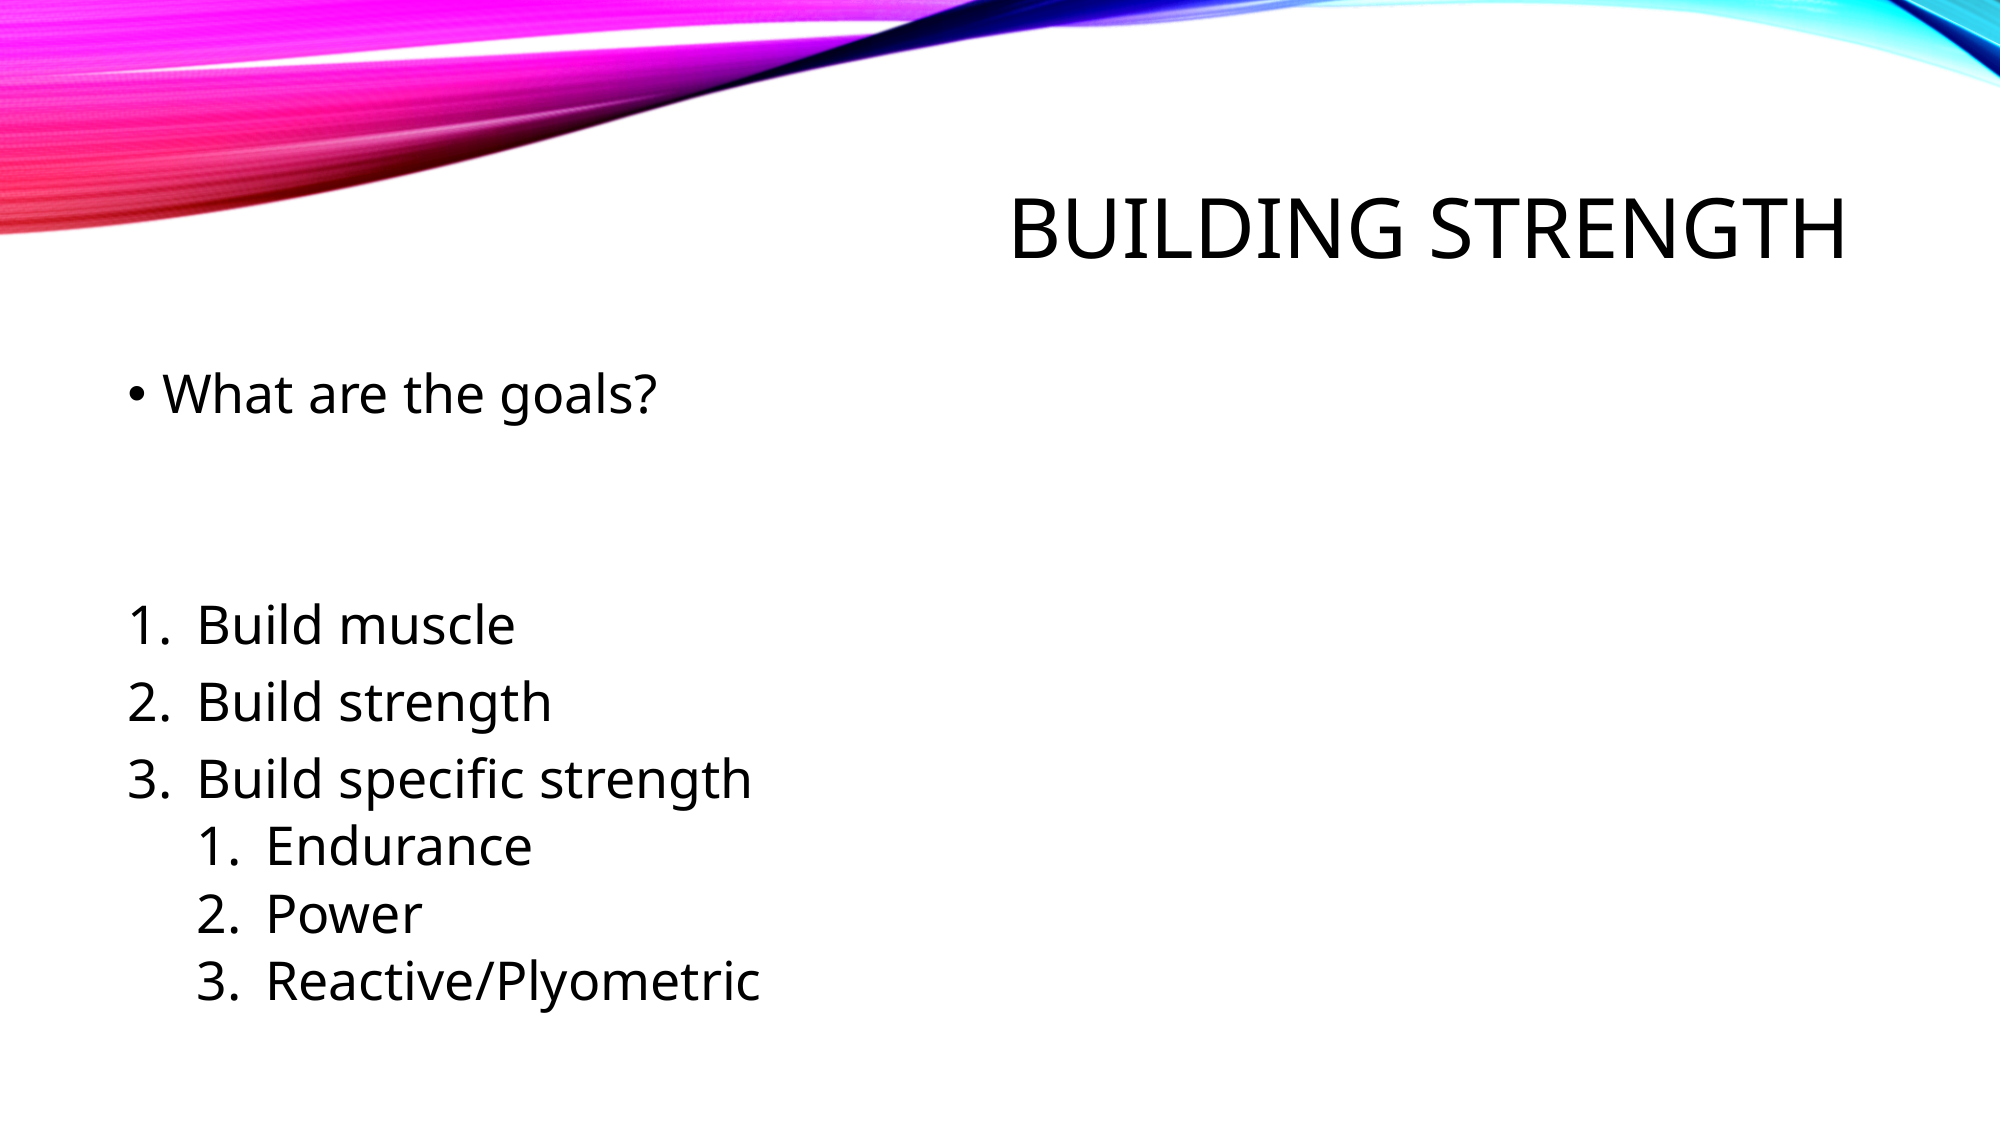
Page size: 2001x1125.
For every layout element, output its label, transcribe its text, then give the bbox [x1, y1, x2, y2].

title Building strength [474, 125, 1888, 338]
picture [0, 0, 2000, 237]
picture [1890, 0, 2000, 75]
picture [1910, 0, 2000, 45]
list What are the goals? Build muscle Build strength Build specific strength Endurance Power Reactive/Plyometric [112, 360, 1888, 1021]
